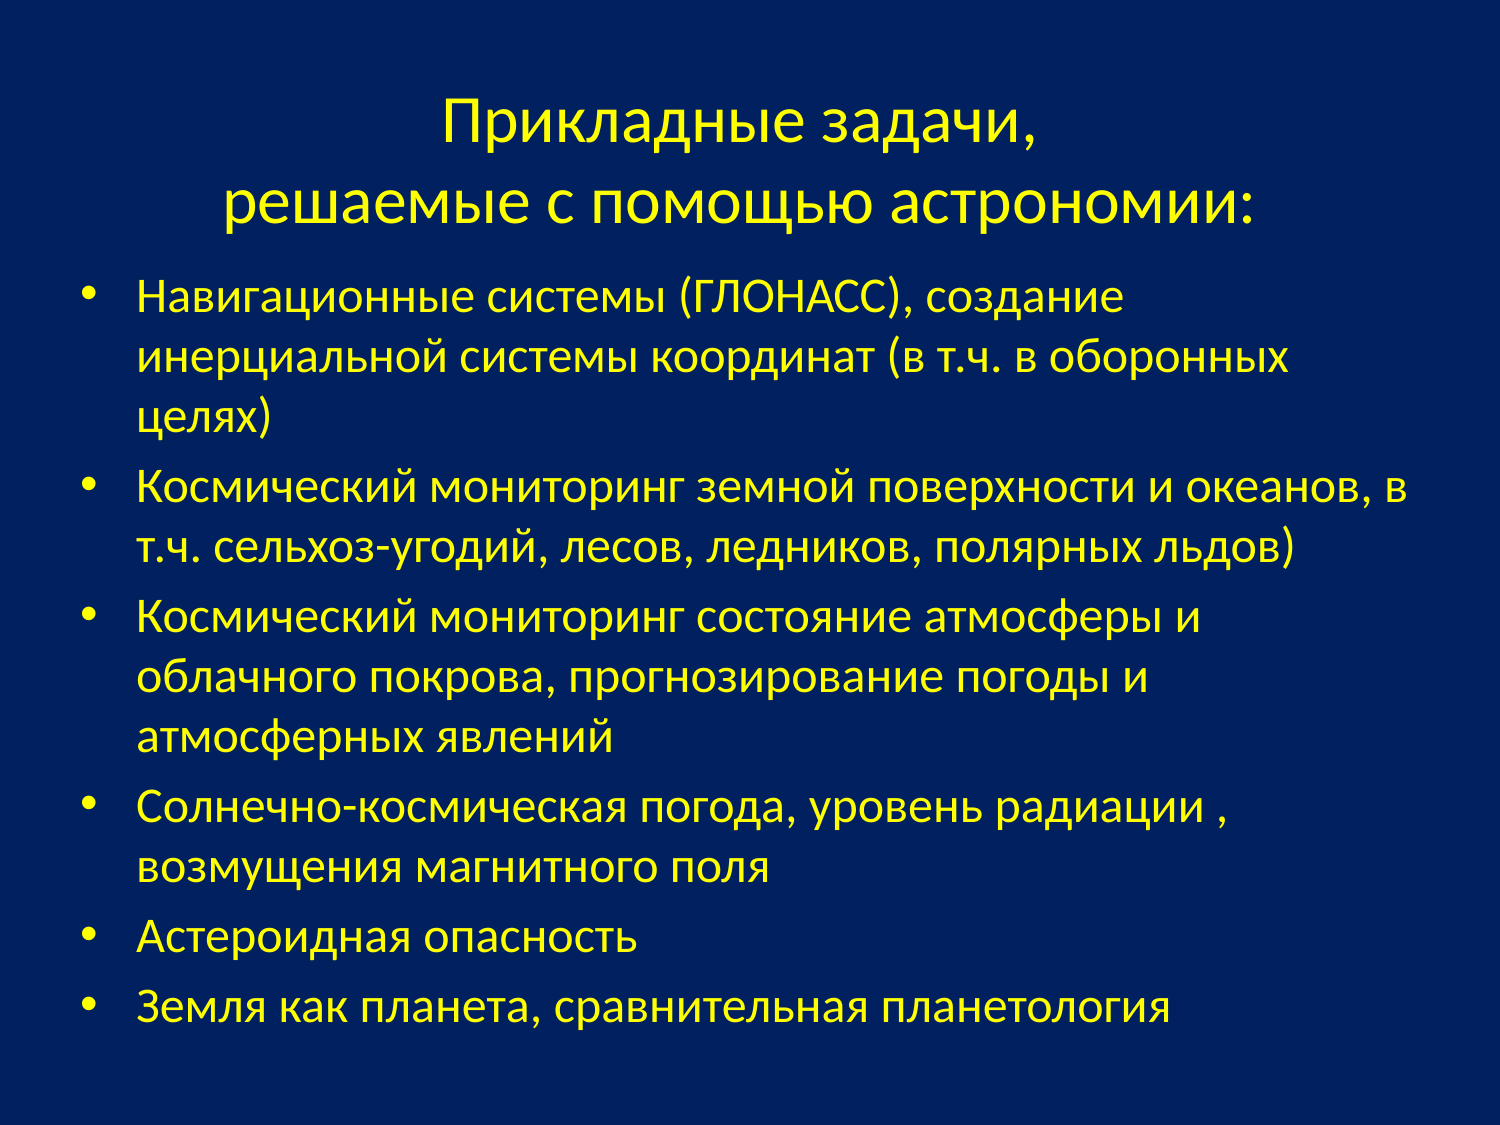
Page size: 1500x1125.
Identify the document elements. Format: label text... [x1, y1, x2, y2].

list Навигационные системы (ГЛОНАСС), создание инерциальной системы координат (в т.ч. в оборонных целях) Космический мониторинг земной поверхности и океанов, в т.ч. сельхоз-угодий, лесов, ледников, полярных льдов) Космический мониторинг состояние атмосферы и облачного покрова, прогнозирование погоды и атмосферных явлений Солнечно-космическая погода, уровень радиации , возмущения магнитного поля Астероидная опасность Земля как планета, cравнительная планетология [64, 255, 1427, 978]
title Прикладные задачи, решаемые с помощью астрономии: [64, 66, 1415, 255]
